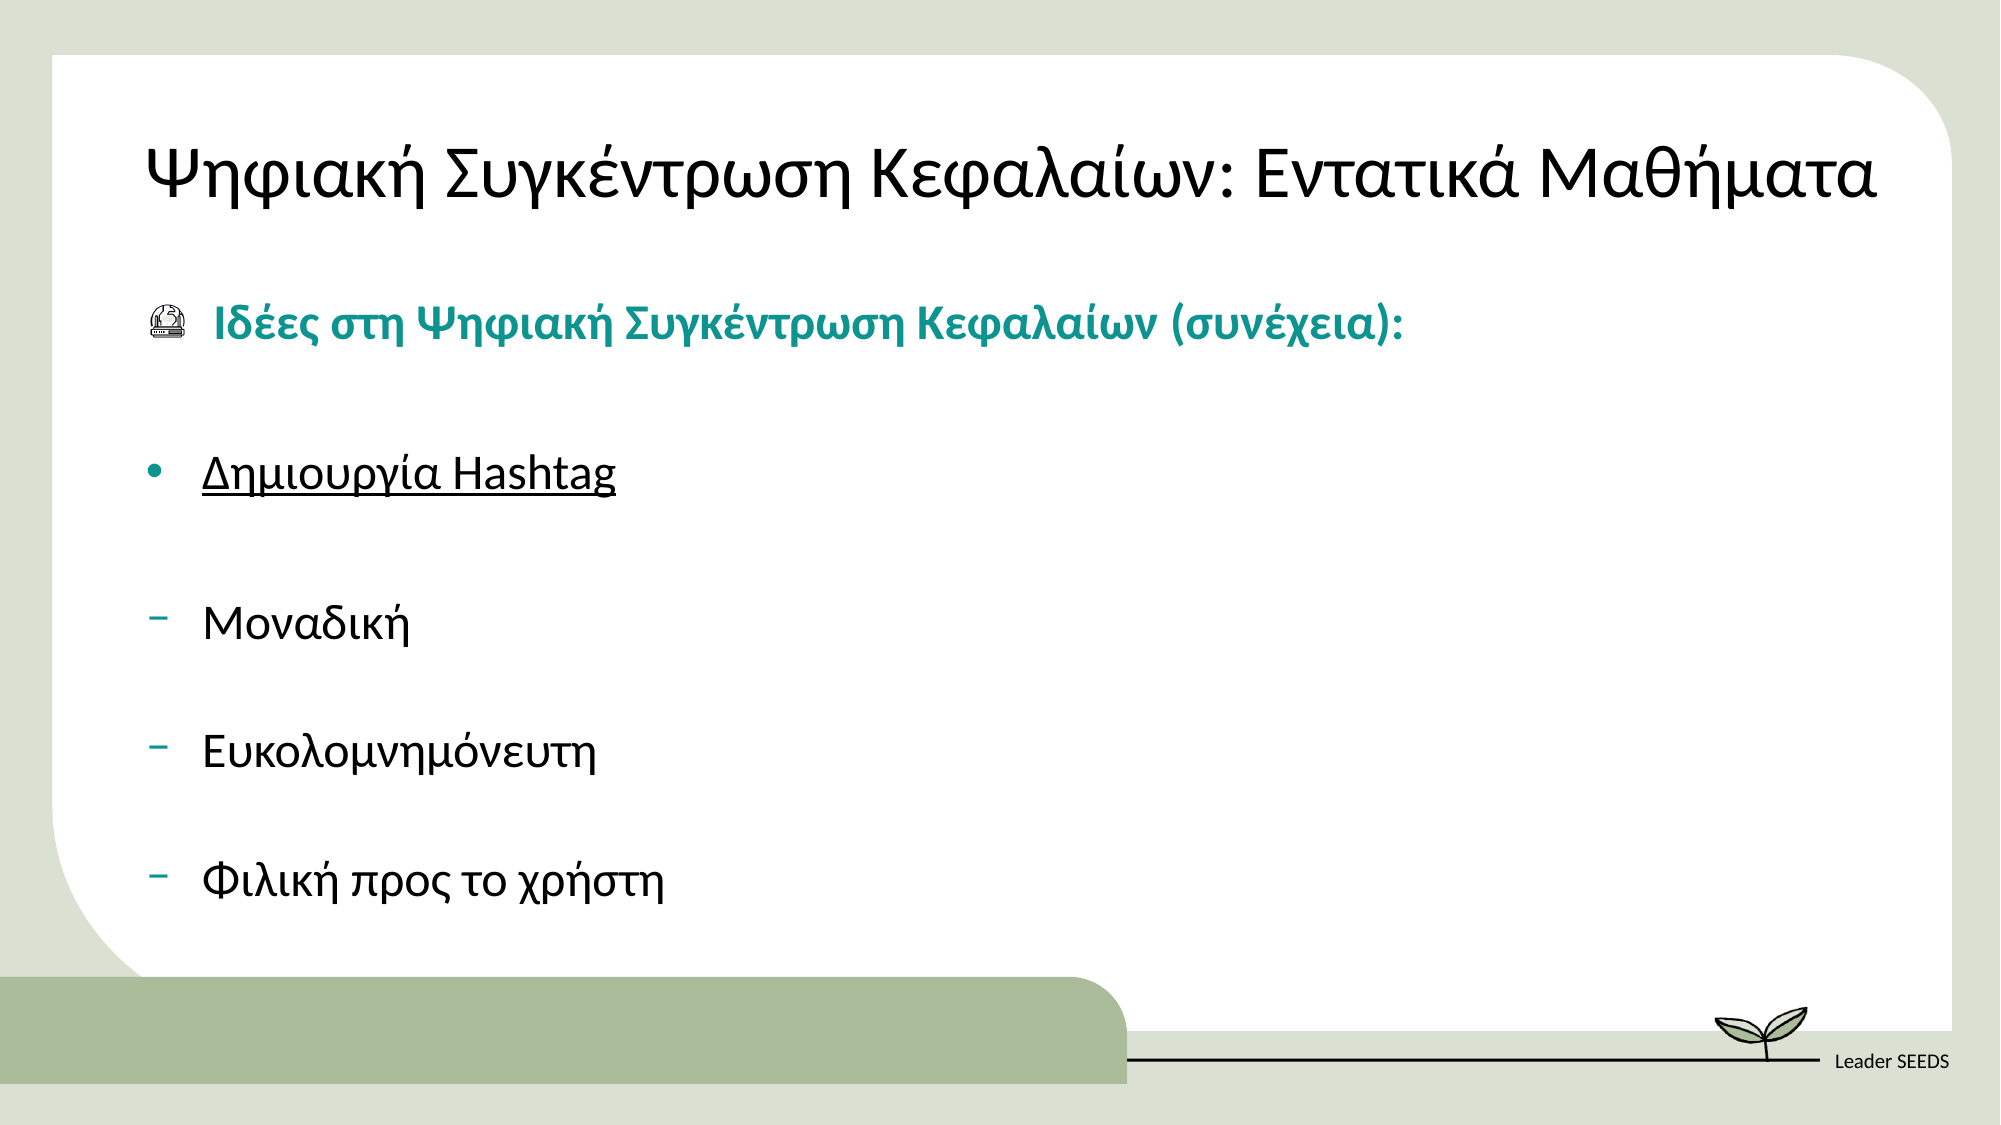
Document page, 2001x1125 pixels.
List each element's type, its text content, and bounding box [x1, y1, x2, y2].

list Ιδέες στη Ψηφιακή Συγκέντρωση Κεφαλαίων (συνέχεια): Δημιουργία Hashtag Μοναδική Ευκολομνημόνευτη Φιλική προς το χρήστη [130, 289, 1869, 968]
list Ψηφιακή Συγκέντρωση Κεφαλαίων: Εντατικά Μαθήματα [130, 124, 1904, 257]
picture [145, 303, 189, 339]
